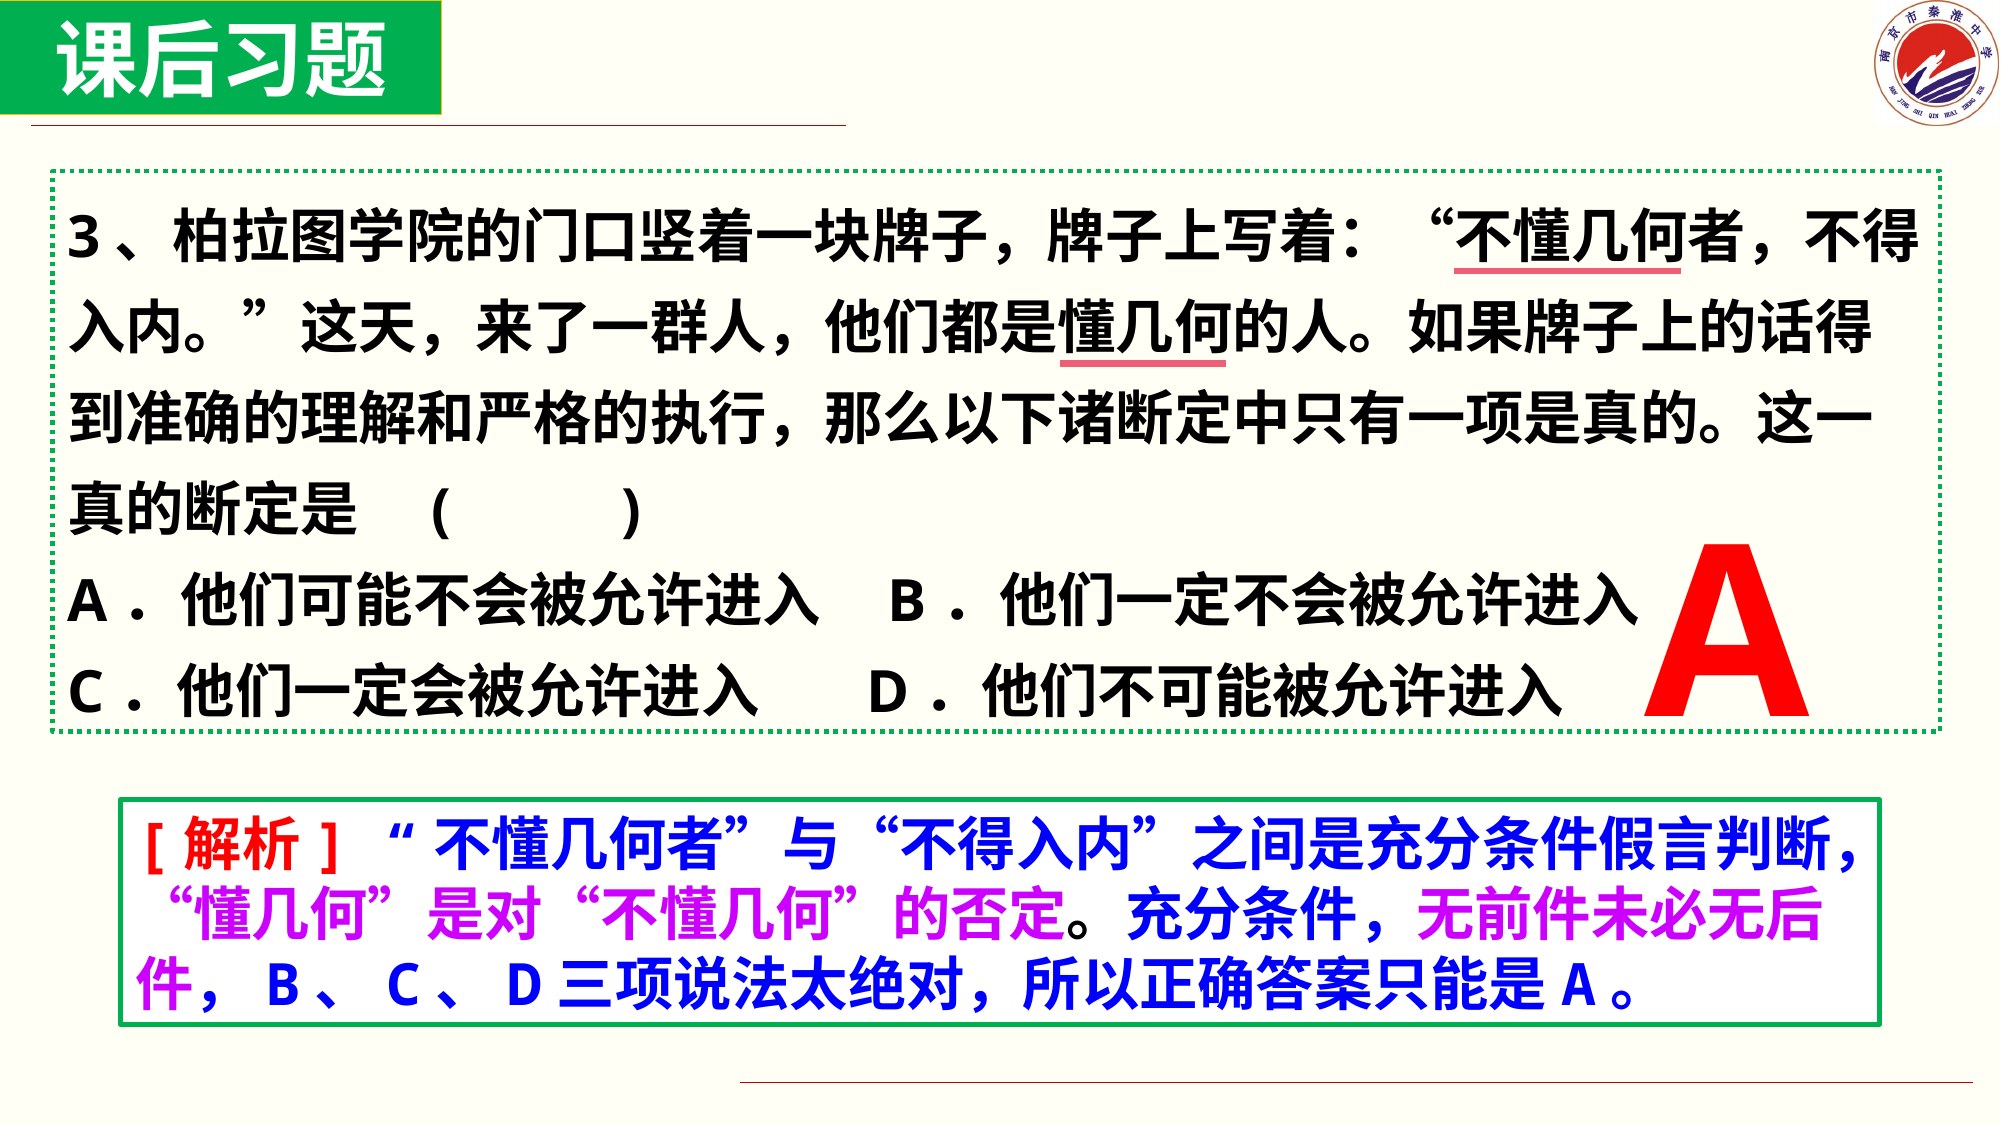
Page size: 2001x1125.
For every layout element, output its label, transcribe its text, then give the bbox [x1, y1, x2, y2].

text_box 3、柏拉图学院的门口竖着一块牌子，牌子上写着：“不懂几何者，不得入内。”这天，来了一群人，他们都是懂几何的人。如果牌子上的话得到准确的理解和严格的执行，那么以下诸断定中只有一项是真的。这一真的断定是 ( ) A．他们可能不会被允许进入 B．他们一定不会被允许进入 C．他们一定会被允许进入 D．他们不可能被允许进入 [52, 171, 1941, 732]
picture [1874, 0, 1999, 126]
text_box [解析] “不懂几何者”与“不得入内”之间是充分条件假言判断，“懂几何”是对“不懂几何”的否定。充分条件，无前件未必无后件，B、C、D三项说法太绝对，所以正确答案只能是A。 [120, 799, 1880, 1025]
text_box A [1630, 469, 1920, 772]
text_box 课后习题 [0, 0, 442, 115]
